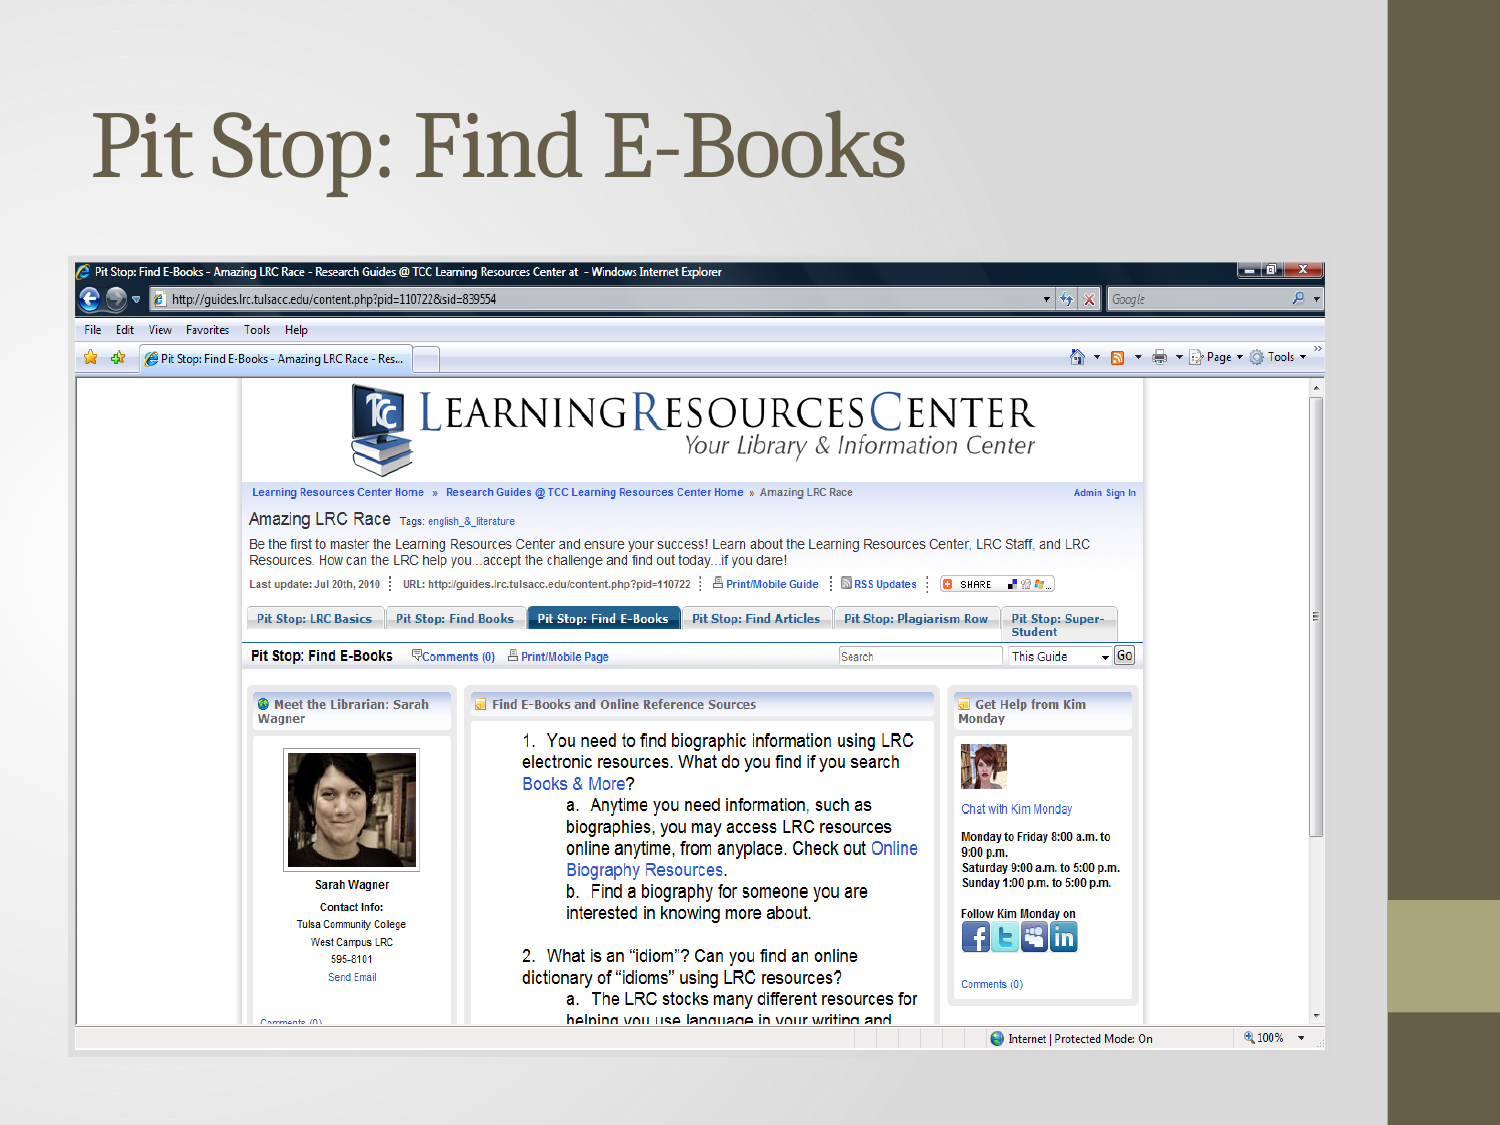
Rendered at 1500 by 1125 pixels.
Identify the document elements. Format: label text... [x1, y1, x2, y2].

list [74, 261, 1326, 1051]
title Pit Stop: Find E-Books [75, 45, 1325, 233]
